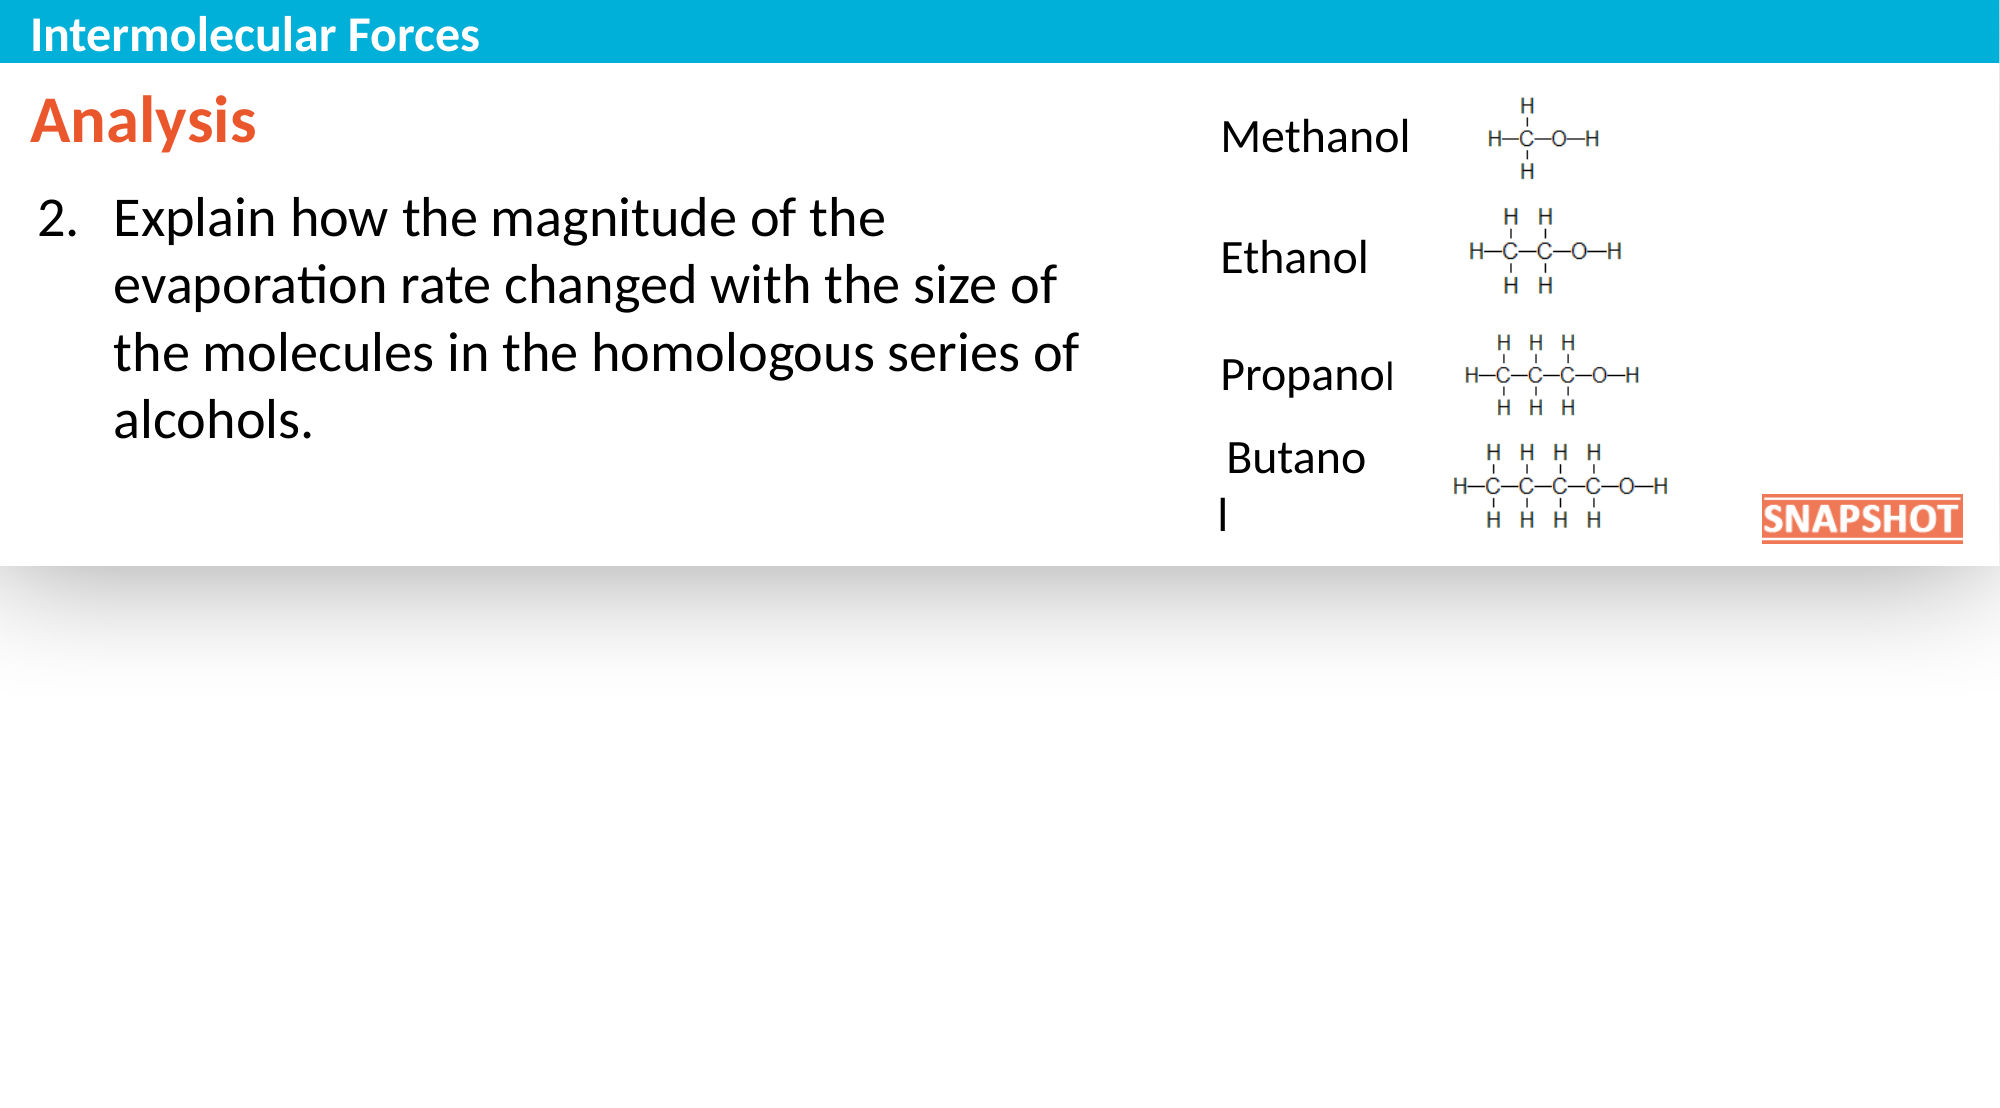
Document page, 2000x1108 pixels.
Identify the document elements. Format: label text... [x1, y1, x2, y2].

text_box Intermolecular Forces [0, 1, 2000, 62]
text_box [0, 63, 2000, 566]
text_box Butanol [1217, 454, 1369, 513]
text_box Analysis [30, 75, 258, 156]
text_box Methanol [1220, 104, 1444, 163]
text_box Propanol [1220, 342, 1444, 400]
text_box Ethanol [1220, 225, 1444, 283]
picture [1762, 494, 1963, 544]
text_box Explain how the magnitude of the evaporation rate changed with the size of the molecules in the homologous series of alcohols. [37, 179, 1141, 451]
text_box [1449, 90, 1675, 536]
